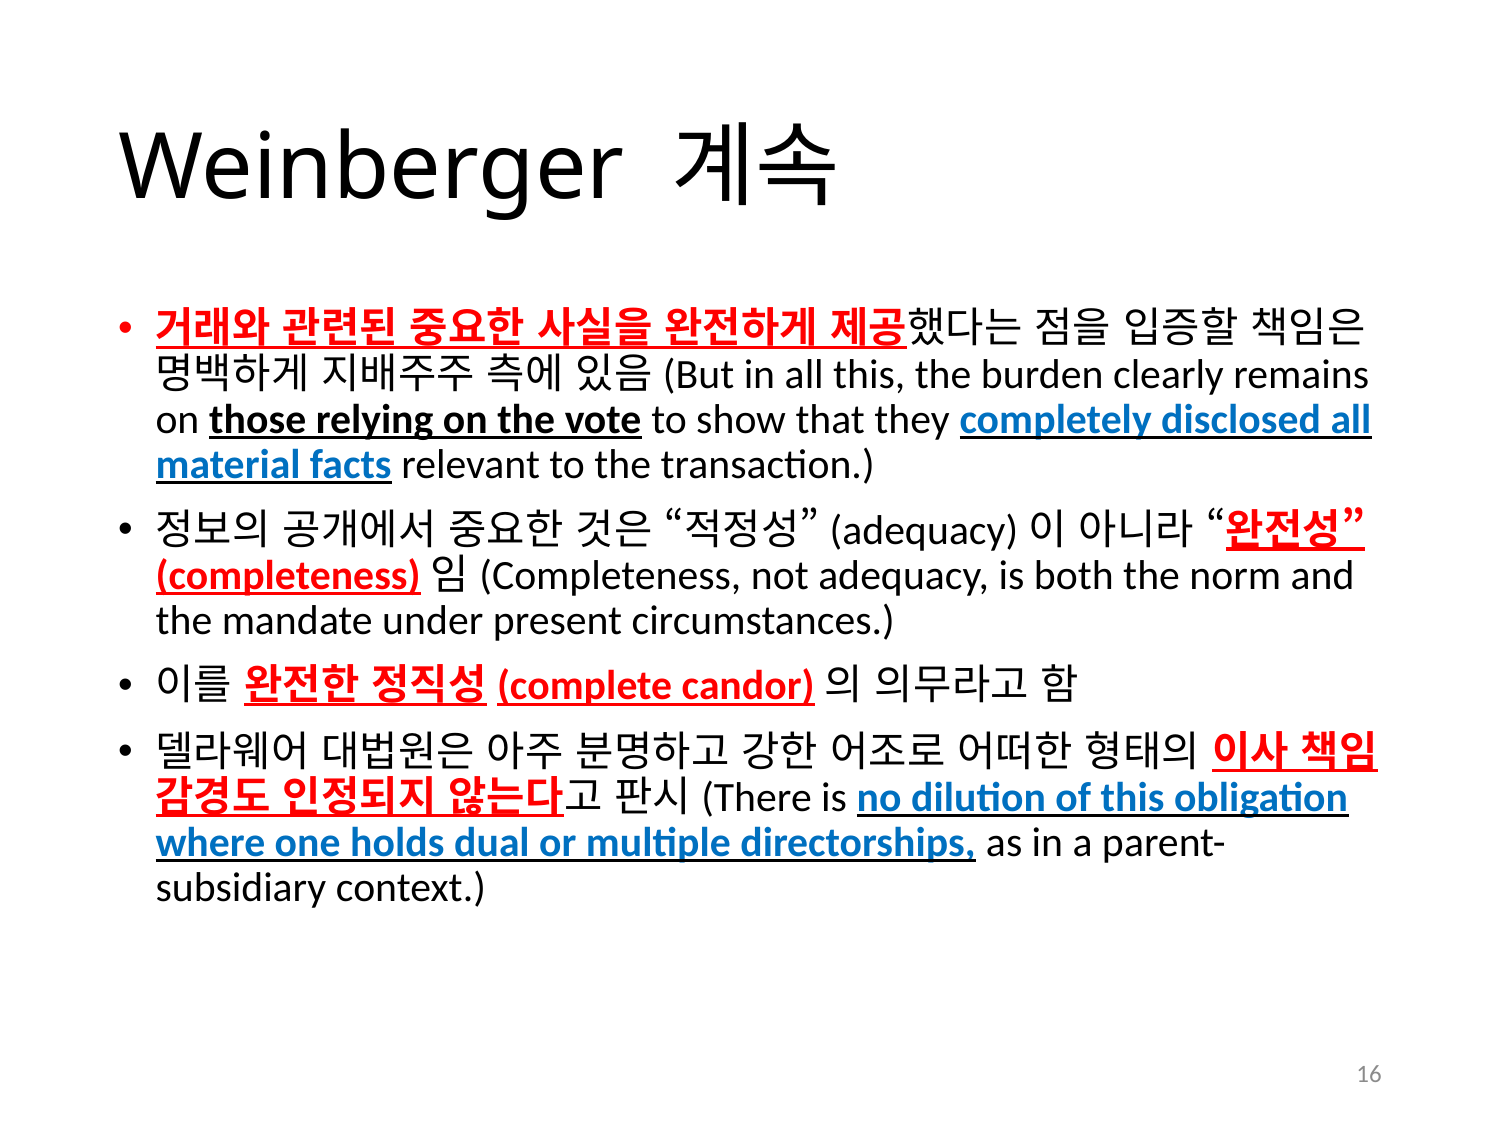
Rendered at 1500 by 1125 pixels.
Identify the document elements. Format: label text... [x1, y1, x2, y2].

list 거래와 관련된 중요한 사실을 완전하게 제공했다는 점을 입증할 책임은 명백하게 지배주주 측에 있음(But in all this, the burden clearly remains on those relying on the vote to show that they completely disclosed all material facts relevant to the transaction.) 정보의 공개에서 중요한 것은 “적정성”(adequacy)이 아니라 “완전성”(completeness)임(Completeness, not adequacy, is both the norm and the mandate under present circumstances.) 이를 완전한 정직성(complete candor)의 의무라고 함 델라웨어 대법원은 아주 분명하고 강한 어조로 어떠한 형태의 이사 책임 감경도 인정되지 않는다고 판시(There is no dilution of this obligation where one holds dual or multiple directorships, as in a parent-subsidiary context.) [103, 299, 1397, 1014]
title Weinberger 계속 [103, 59, 1397, 278]
slide_number 16 [1059, 1042, 1397, 1103]
